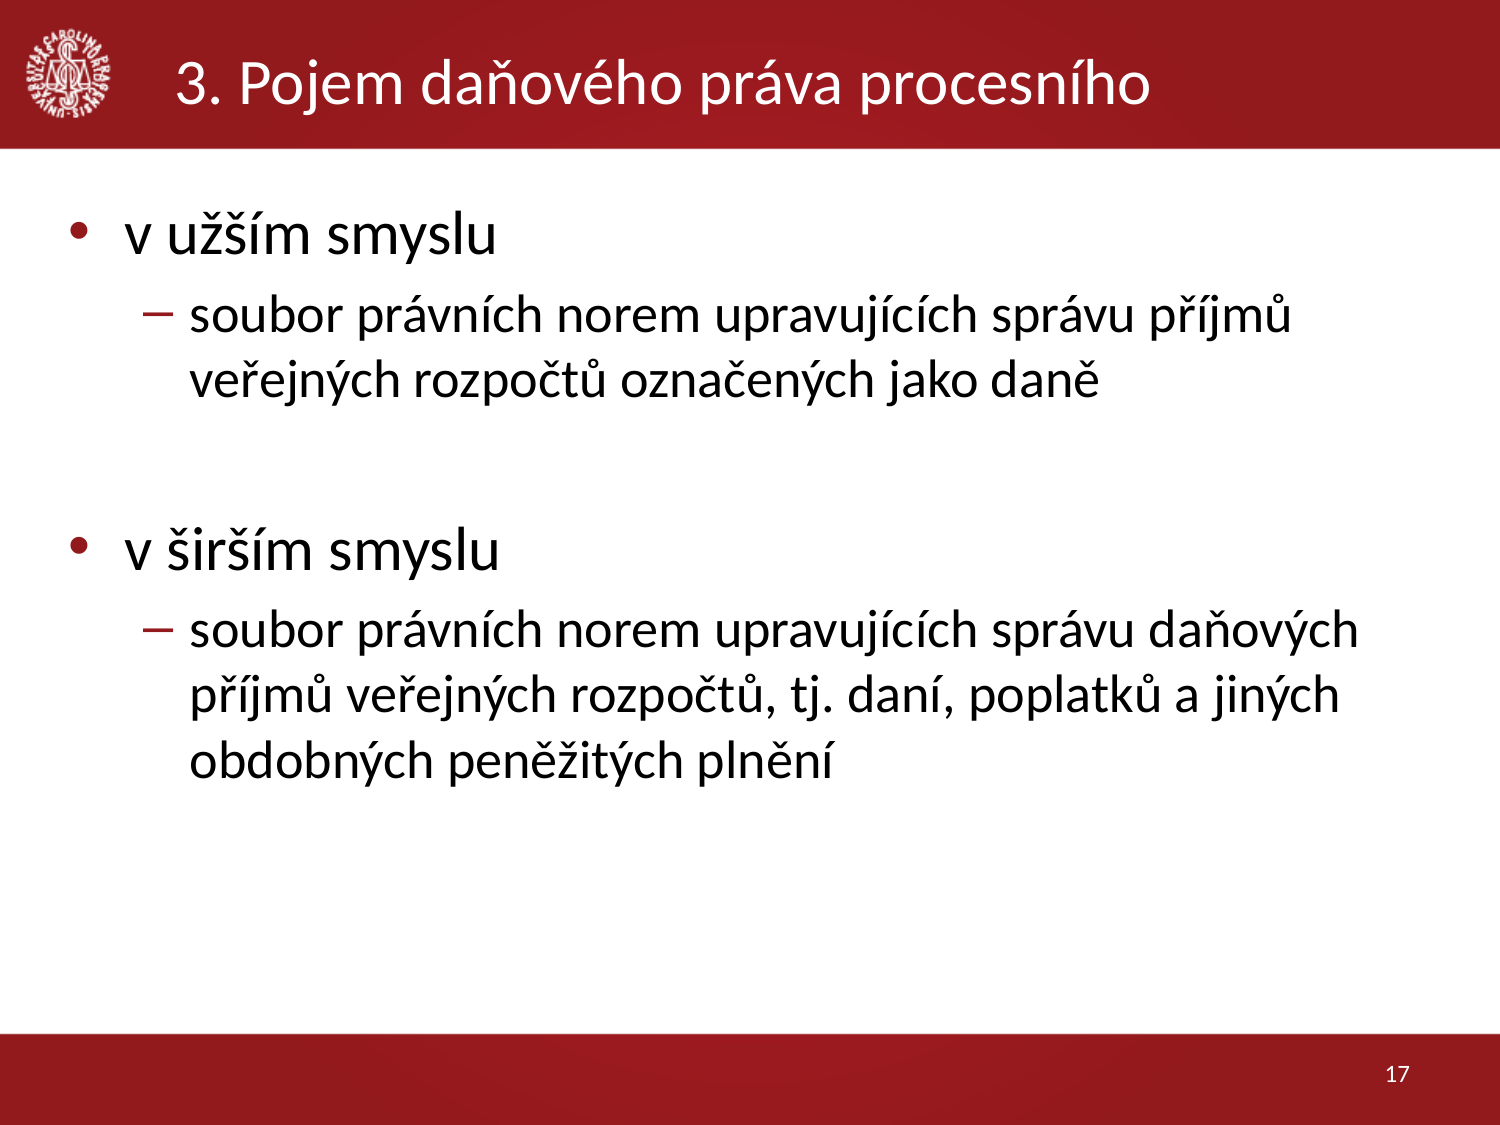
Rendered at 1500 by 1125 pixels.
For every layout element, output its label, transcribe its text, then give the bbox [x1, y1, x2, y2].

picture [0, 0, 1500, 1125]
title 3. Pojem daňového práva procesního [159, 30, 1471, 126]
slide_number 17 [1074, 1042, 1425, 1103]
list v užším smyslu soubor právních norem upravujících správu příjmů veřejných rozpočtů označených jako daně v širším smyslu soubor právních norem upravujících správu daňových příjmů veřejných rozpočtů, tj. daní, poplatků a jiných obdobných peněžitých plnění [53, 184, 1447, 1000]
